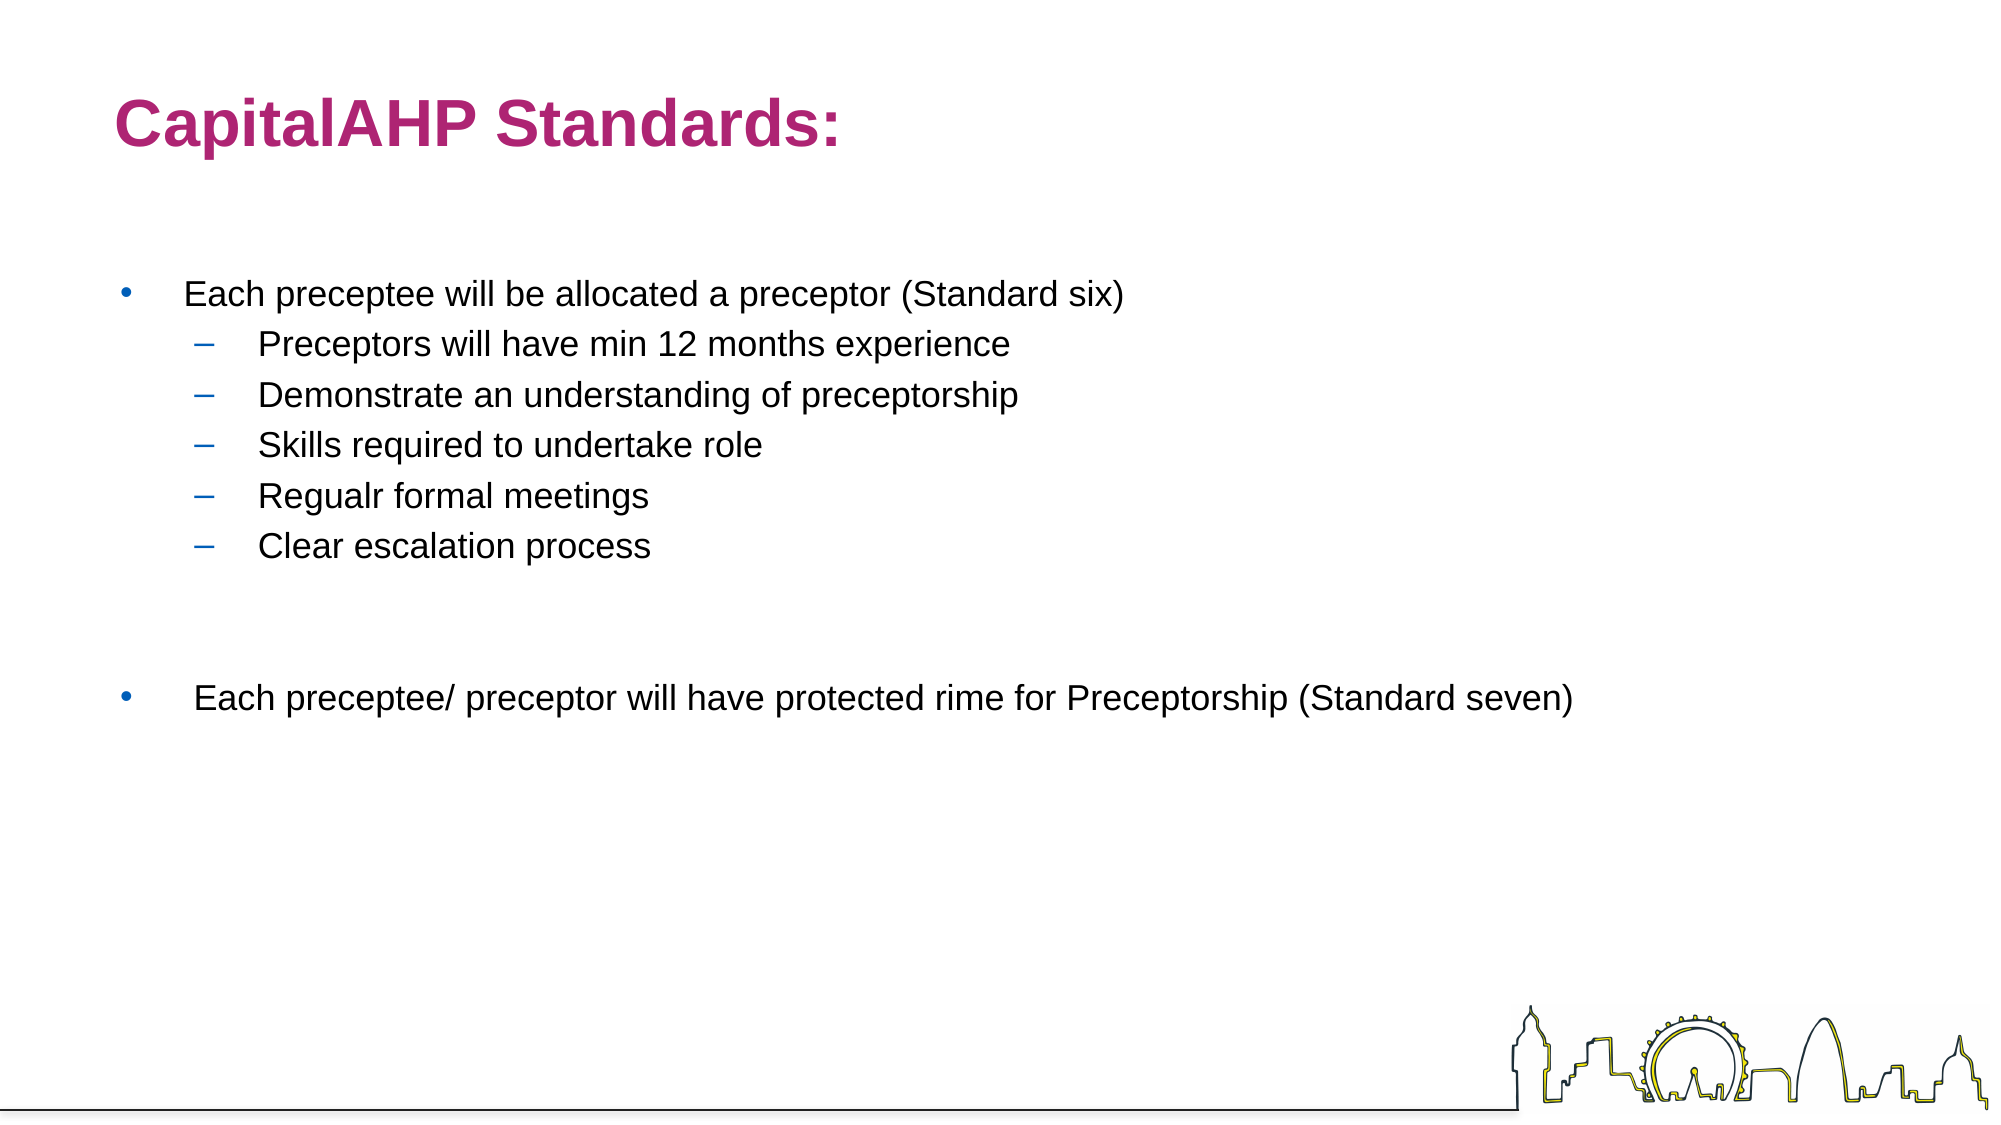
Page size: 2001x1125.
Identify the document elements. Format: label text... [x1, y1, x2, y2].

picture [1511, 1004, 1990, 1114]
list Each preceptee will be allocated a preceptor (Standard six) Preceptors will have min 12 months experience Demonstrate an understanding of preceptorship Skills required to undertake role Regualr formal meetings Clear escalation process Each preceptee/ preceptor will have protected rime for Preceptorship (Standard seven) [99, 260, 1900, 734]
title CapitalAHP Standards: [99, 26, 1900, 214]
